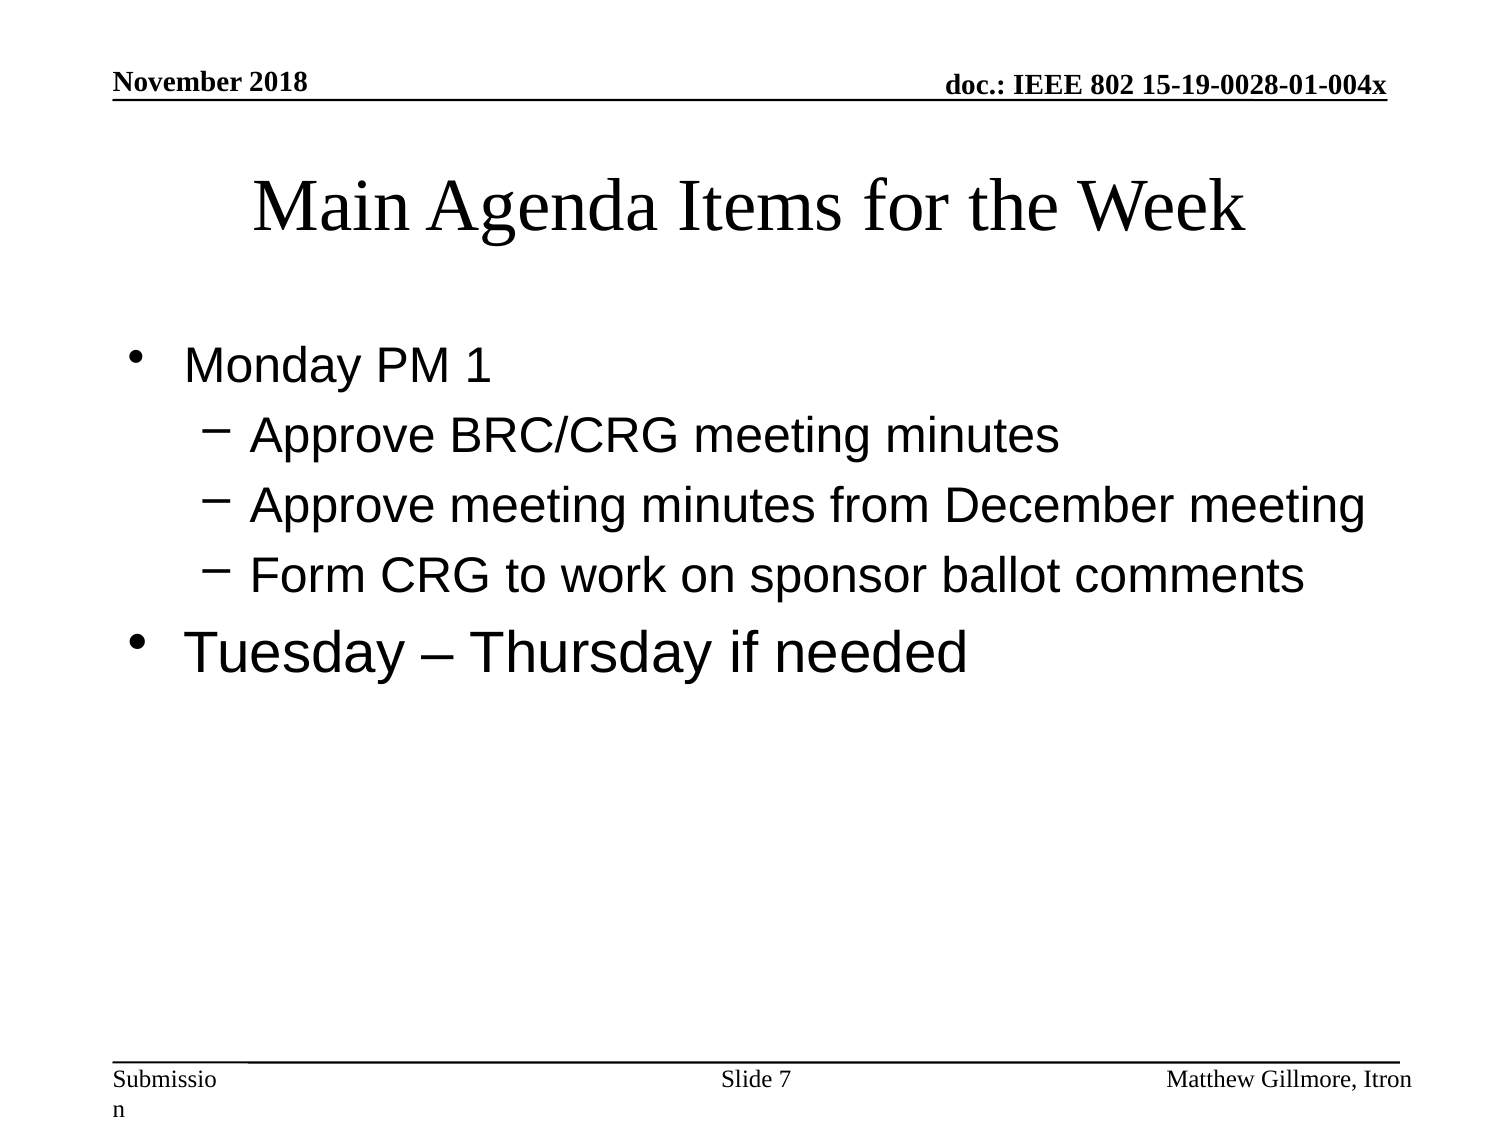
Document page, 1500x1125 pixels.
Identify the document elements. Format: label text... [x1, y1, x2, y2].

slide_number Slide 7 [712, 1062, 800, 1093]
title Main Agenda Items for the Week [112, 112, 1388, 288]
footer Matthew Gillmore, Itron [900, 1062, 1413, 1093]
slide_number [112, 62, 375, 98]
list Monday PM 1 Approve BRC/CRG meeting minutes Approve meeting minutes from December meeting Form CRG to work on sponsor ballot comments Tuesday – Thursday if needed [112, 324, 1388, 1000]
